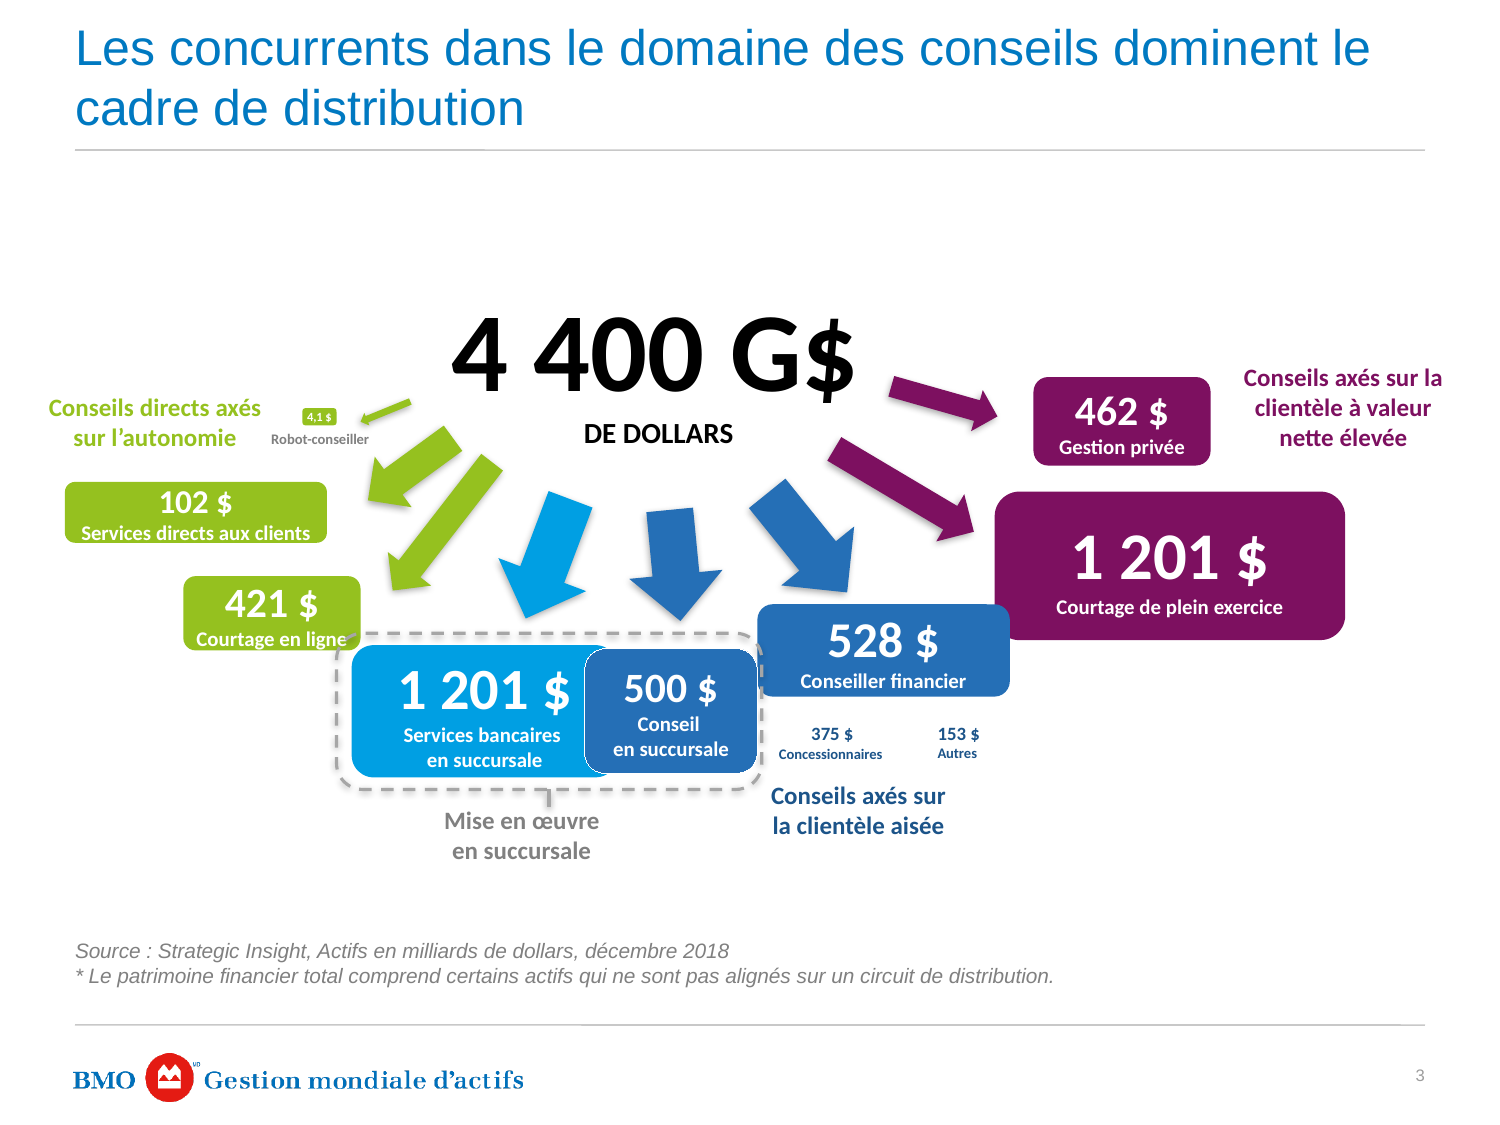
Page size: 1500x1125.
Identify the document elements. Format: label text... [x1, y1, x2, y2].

text_box Conseils axés sur la clientèle aisée [761, 797, 955, 821]
text_box 528 $ Conseiller financier [757, 604, 1010, 697]
text_box Mise en œuvre en succursale [390, 822, 654, 847]
text_box 153 $ Autres [915, 729, 1003, 754]
text_box [359, 397, 413, 427]
text_box [748, 478, 855, 594]
text_box Conseils directs axés sur l’autonomie [39, 384, 271, 459]
text_box [335, 632, 763, 791]
text_box [367, 424, 463, 508]
text_box Robot-conseiller [264, 426, 377, 450]
text_box 421 $ Courtage en ligne [183, 576, 361, 651]
text_box [887, 375, 999, 432]
text_box [826, 436, 975, 543]
text_box 1 201 $ Courtage de plein exercice [994, 491, 1346, 641]
text_box 4,1 $ [302, 408, 337, 426]
text_box Conseils axés sur la clientèle à valeur nette élevée [1227, 395, 1459, 417]
text_box [387, 453, 504, 592]
text_box 462 $ Gestion privée [1033, 377, 1211, 466]
text_box 375 $ Concessionnaires [773, 730, 892, 754]
slide_number 3 [1350, 1025, 1425, 1125]
title Les concurrents dans le domaine des conseils dominent le cadre de distribution [75, 0, 1425, 150]
list Source : Strategic Insight, Actifs en milliards de dollars, décembre 2018 * Le patrimoine financier total comprend certains actifs qui ne sont pas alignés sur un circuit de distribution. [75, 937, 1427, 1013]
picture [73, 1053, 523, 1102]
text_box 102 $ Services directs aux clients [64, 481, 327, 543]
text_box 4 400 G$ DE DOLLARS [525, 278, 786, 468]
text_box [628, 506, 724, 622]
text_box 500 $ Conseil en succursale [584, 648, 758, 774]
text_box [497, 490, 594, 620]
